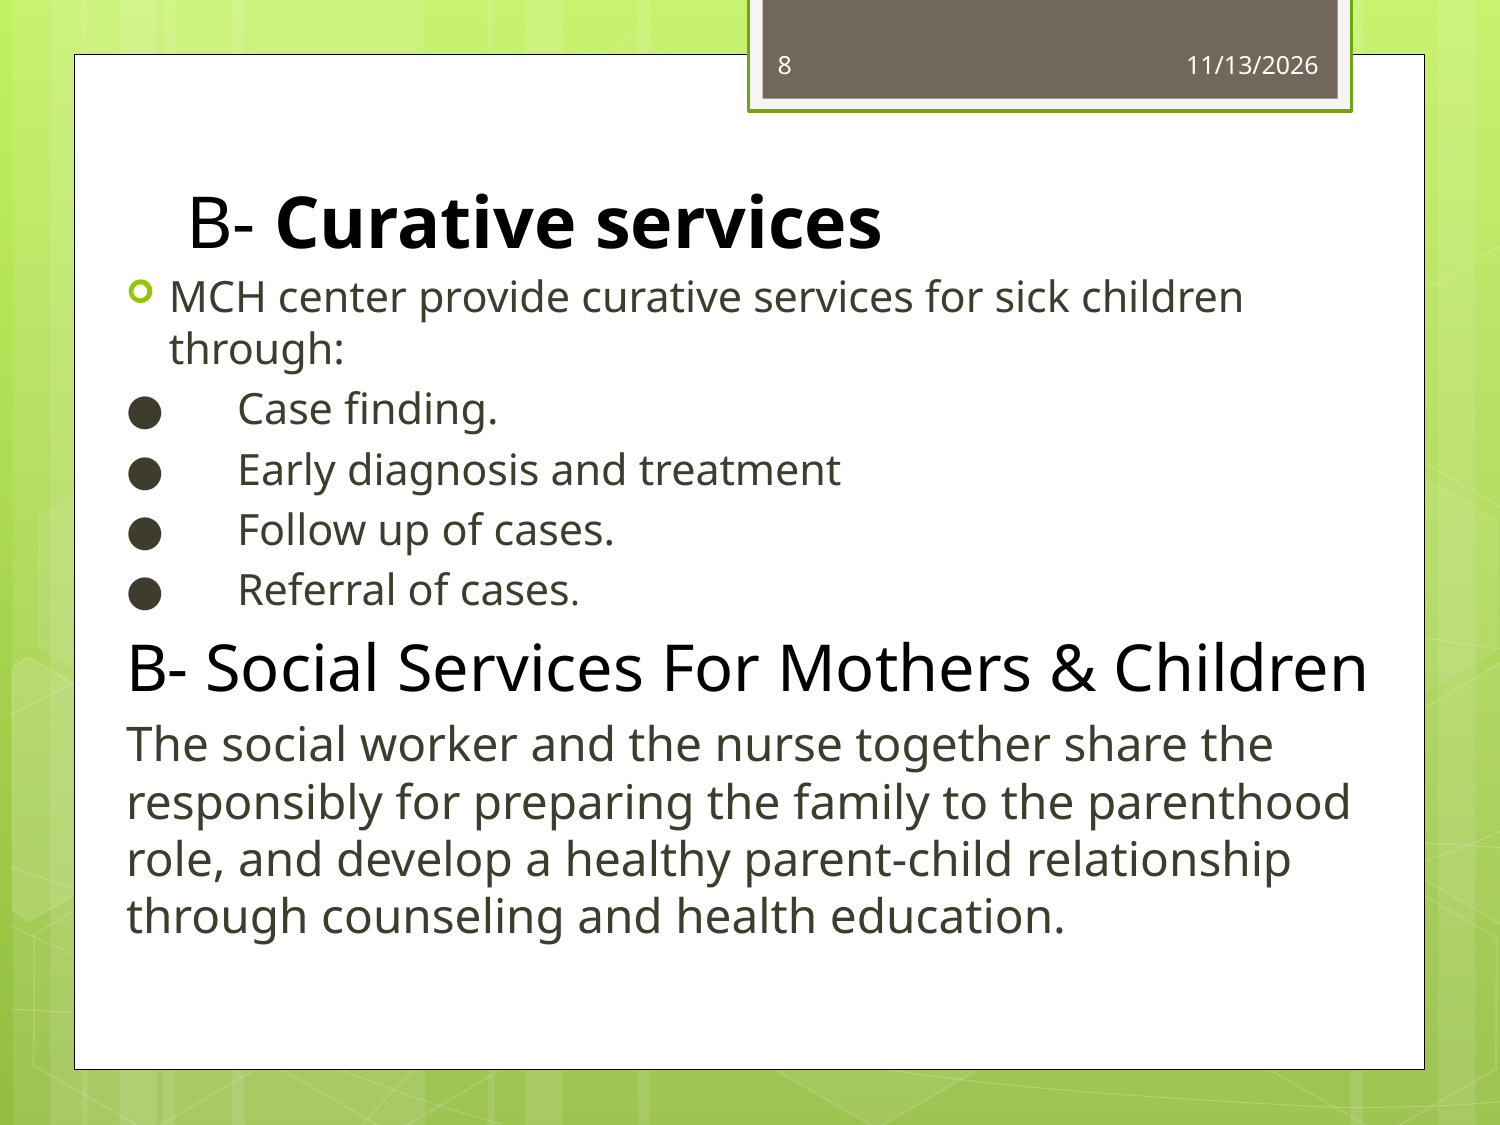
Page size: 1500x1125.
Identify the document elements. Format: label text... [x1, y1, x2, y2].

title B- Curative services [171, 168, 1324, 262]
slide_number 8 [762, 36, 982, 97]
list MCH center provide curative services for sick children through: ● Case finding. ● Early diagnosis and treatment ● Follow up of cases. ● Referral of cases. B- Social Services For Mothers & Children The social worker and the nurse together share the responsibly for preparing the family to the parenthood role, and develop a healthy parent-child relationship through counseling and health education. [100, 262, 1400, 1019]
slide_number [983, 36, 1334, 97]
